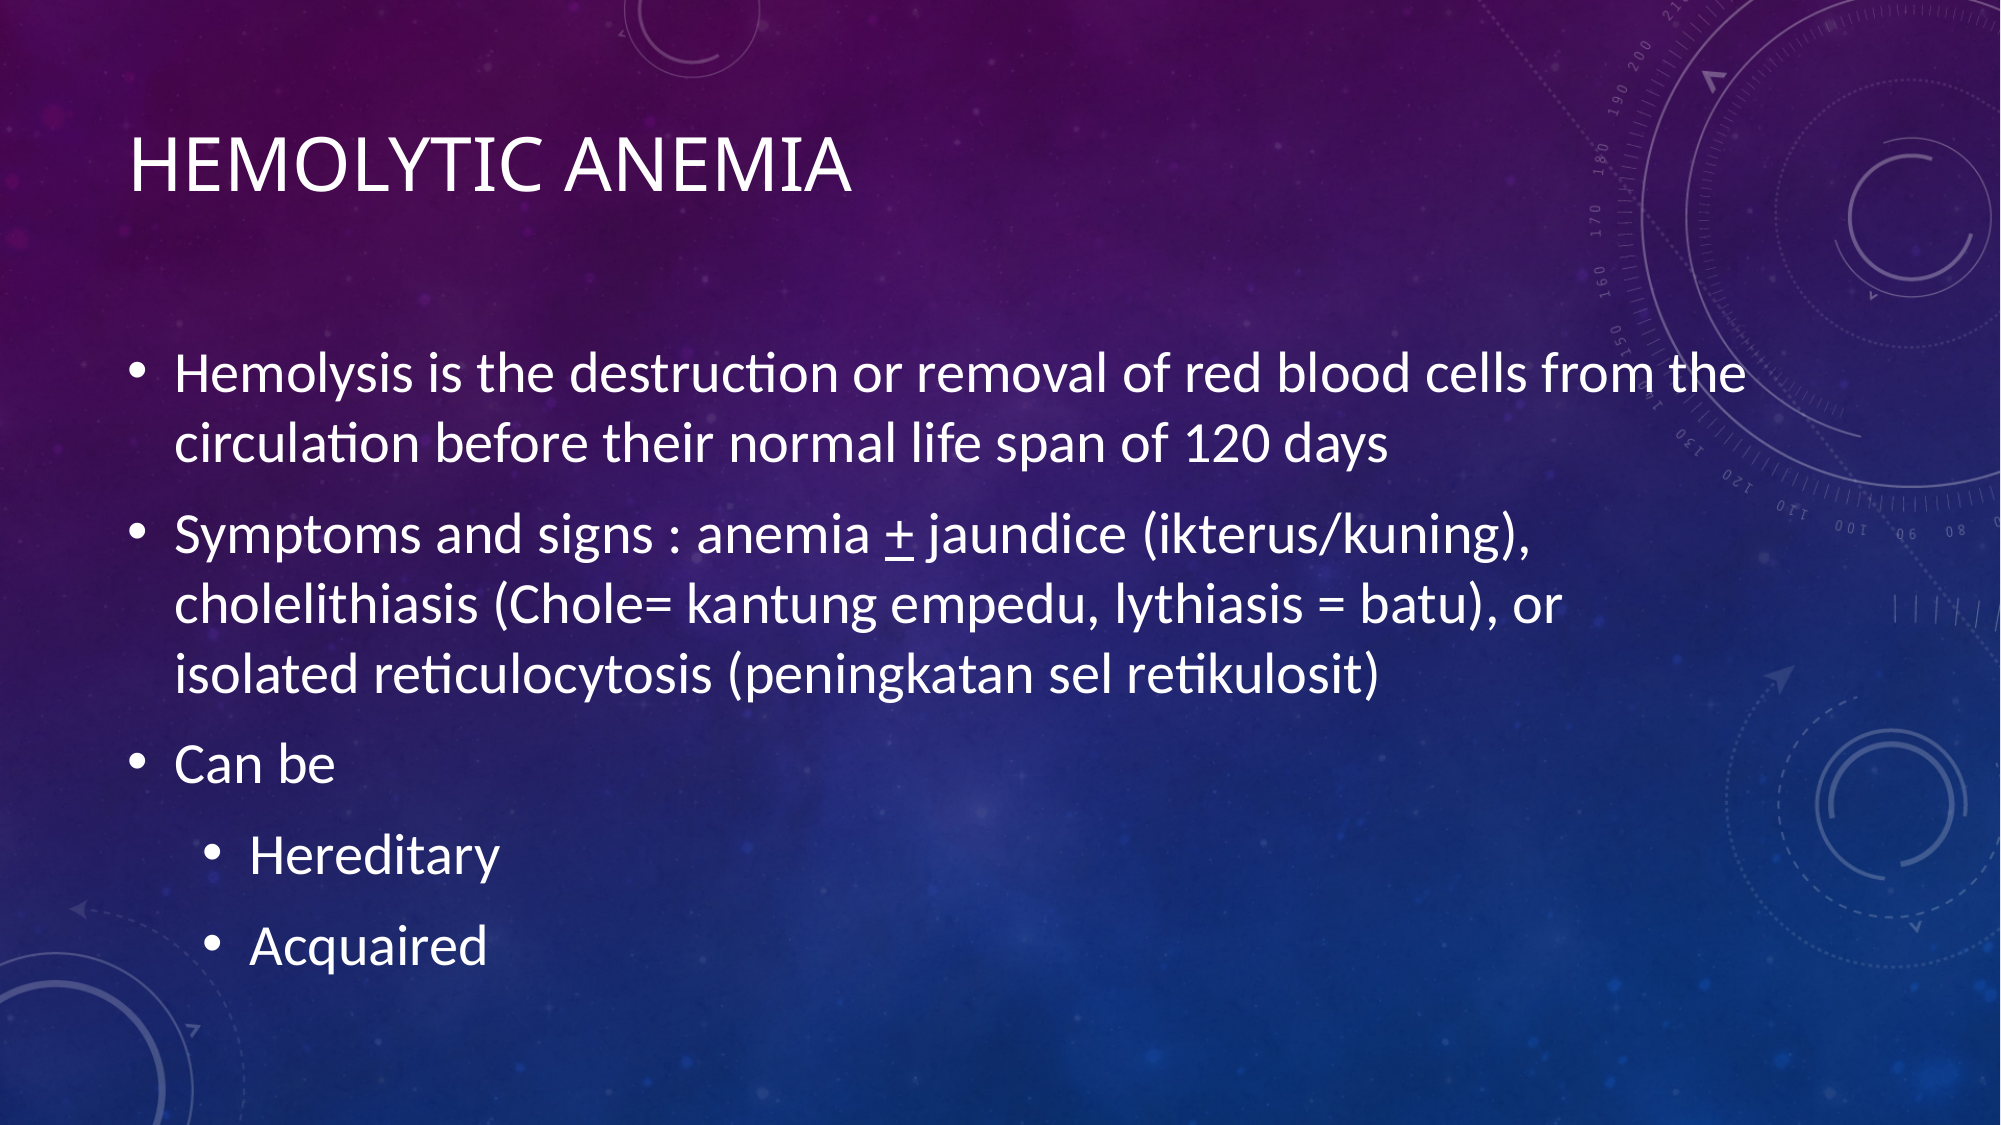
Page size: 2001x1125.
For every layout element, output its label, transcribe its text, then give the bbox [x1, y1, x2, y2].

list Hemolysis is the destruction or removal of red blood cells from the circulation before their normal life span of 120 days Symptoms and signs : anemia + jaundice (ikterus/kuning), cholelithiasis (Chole= kantung empedu, lythiasis = batu), or isolated reticulocytosis (peningkatan sel retikulosit) Can be Hereditary Acquaired [112, 223, 1775, 1089]
title Hemolytic anemia [112, 99, 1775, 223]
picture [0, 0, 2001, 1125]
